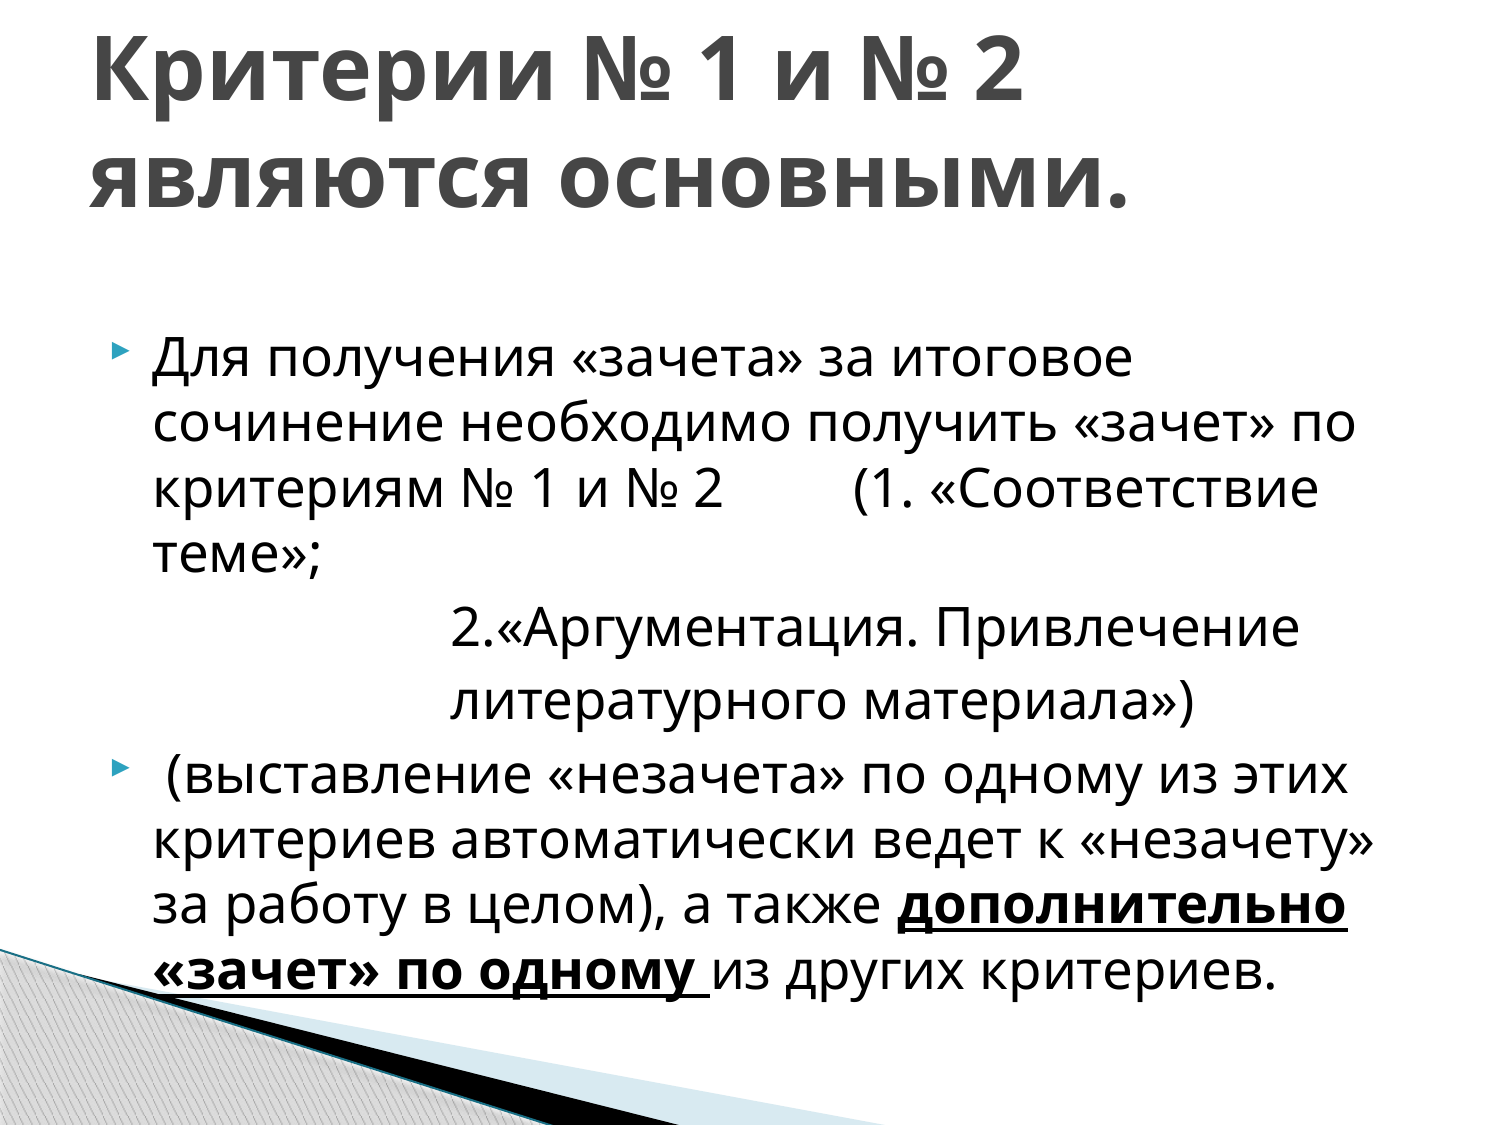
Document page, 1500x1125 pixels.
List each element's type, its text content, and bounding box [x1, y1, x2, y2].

list Для получения «зачета» за итоговое сочинение необходимо получить «зачет» по критериям № 1 и № 2 (1. «Соответствие теме»; 2.«Аргументация. Привлечение литературного материала») (выставление «незачета» по одному из этих критериев автоматически ведет к «незачету» за работу в целом), а также дополнительно «зачет» по одному из других критериев. [75, 314, 1425, 1057]
title Критерии № 1 и № 2 являются основными. [75, 78, 1425, 266]
